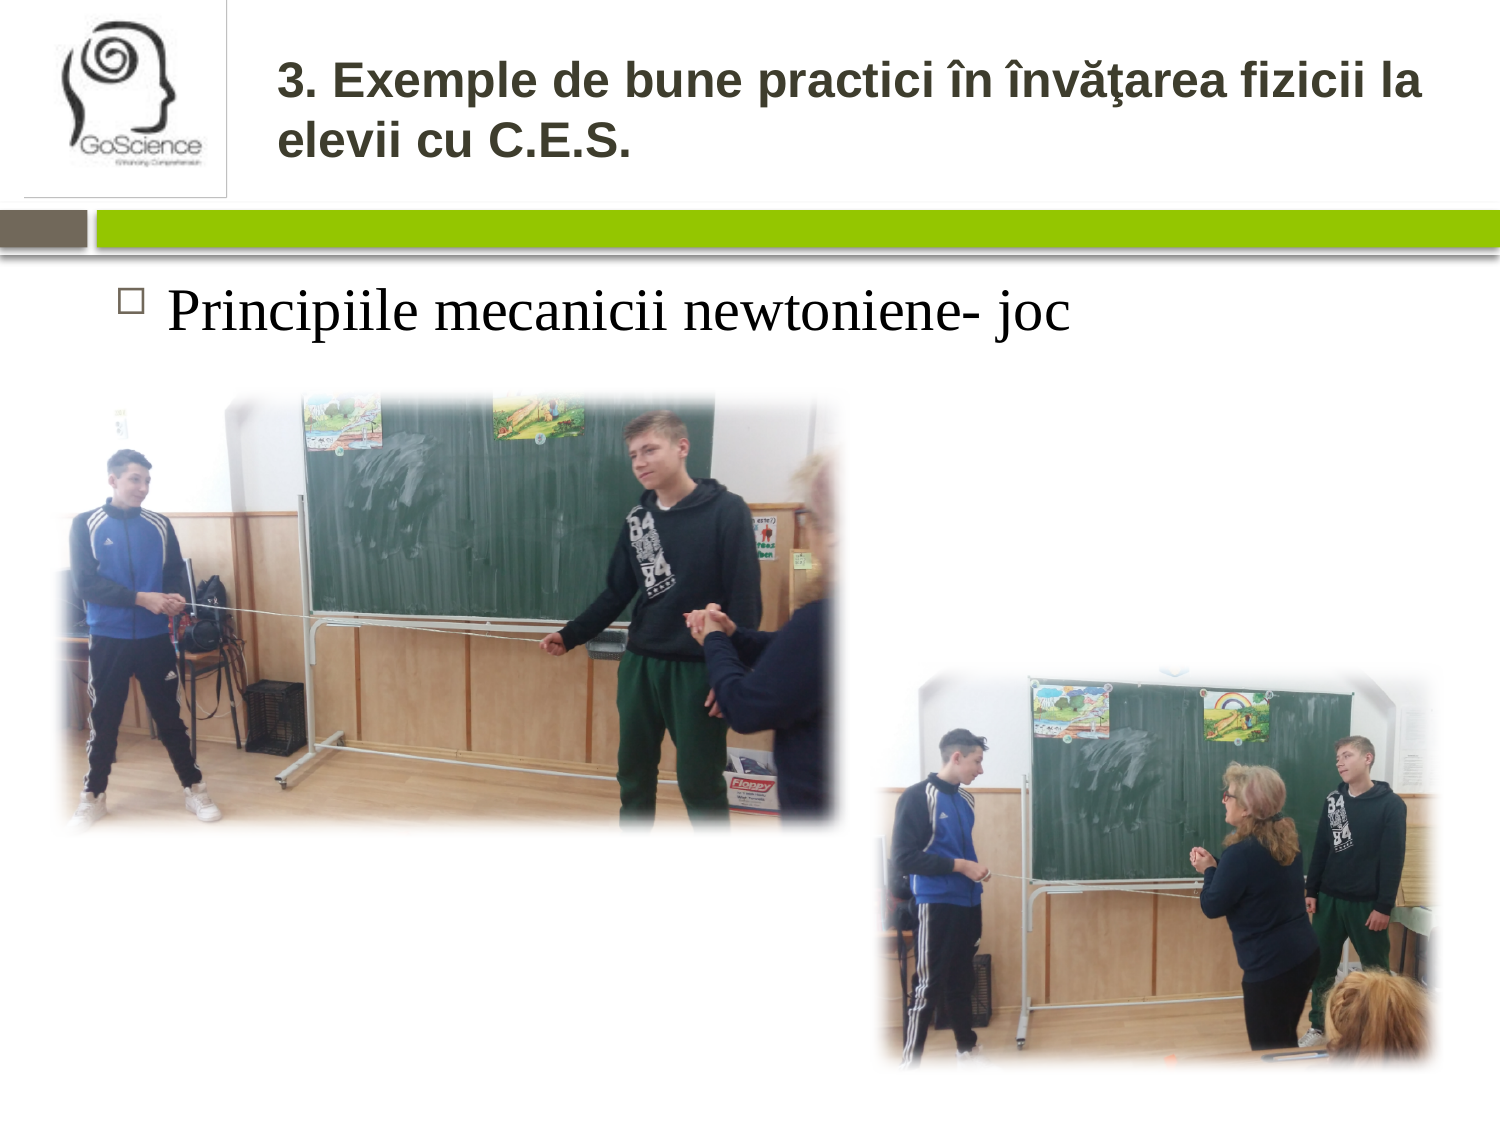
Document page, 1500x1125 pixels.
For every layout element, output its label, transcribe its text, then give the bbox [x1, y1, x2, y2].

picture [24, 0, 230, 201]
picture [49, 387, 851, 838]
title 3. Exemple de bune practici în învăţarea fizicii la elevii cu C.E.S. [262, 75, 1475, 200]
list Principiile mecanicii newtoniene- joc [100, 262, 1438, 450]
picture [870, 662, 1445, 1076]
